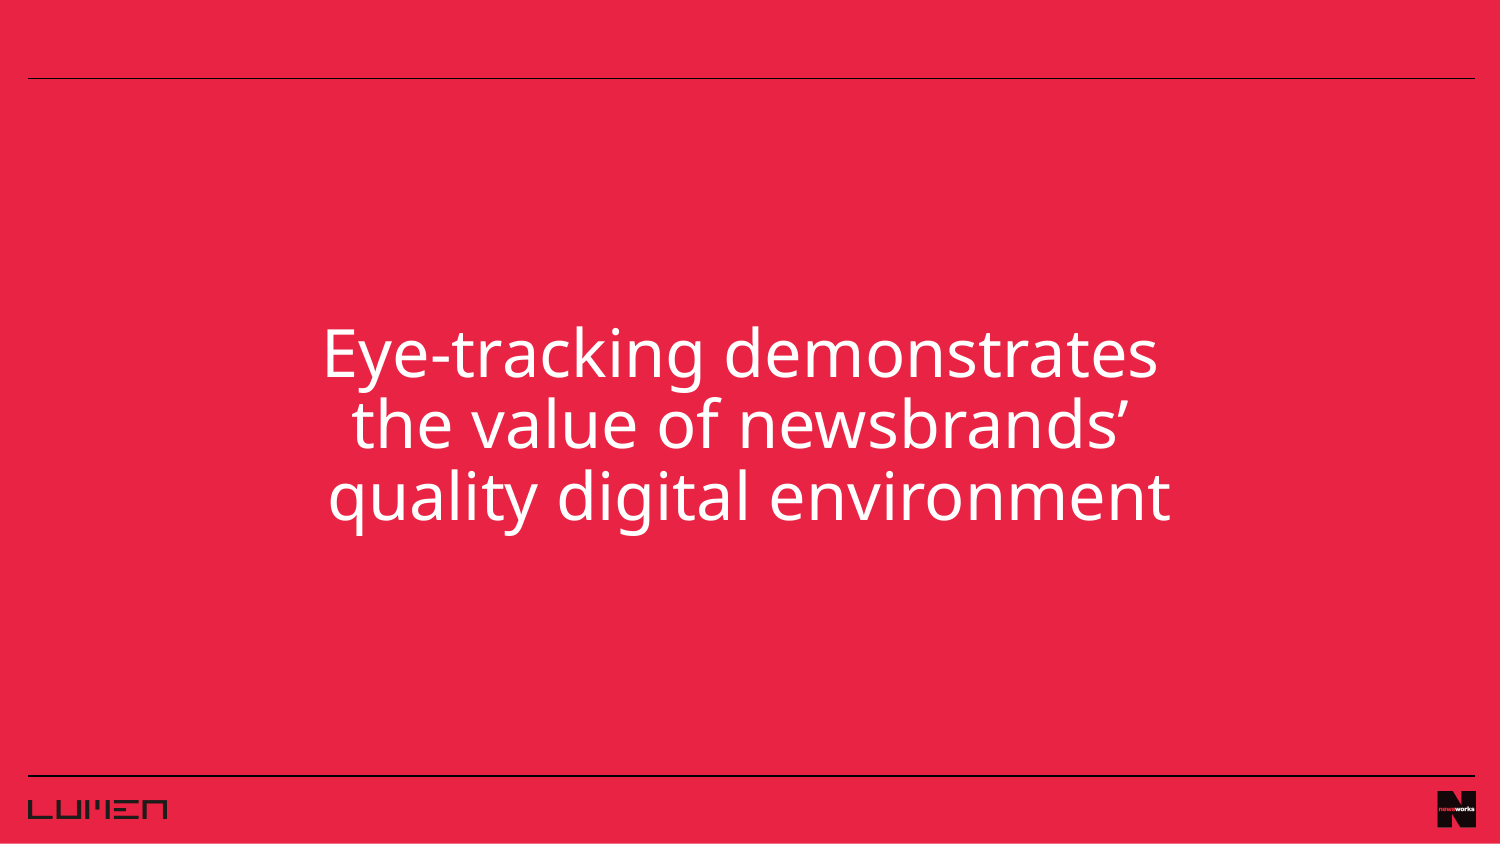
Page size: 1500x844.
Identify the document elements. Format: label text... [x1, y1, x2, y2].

picture [28, 800, 167, 819]
picture [1437, 791, 1476, 828]
list Eye-tracking demonstrates the value of newsbrands’ quality digital environment [0, 78, 1500, 777]
